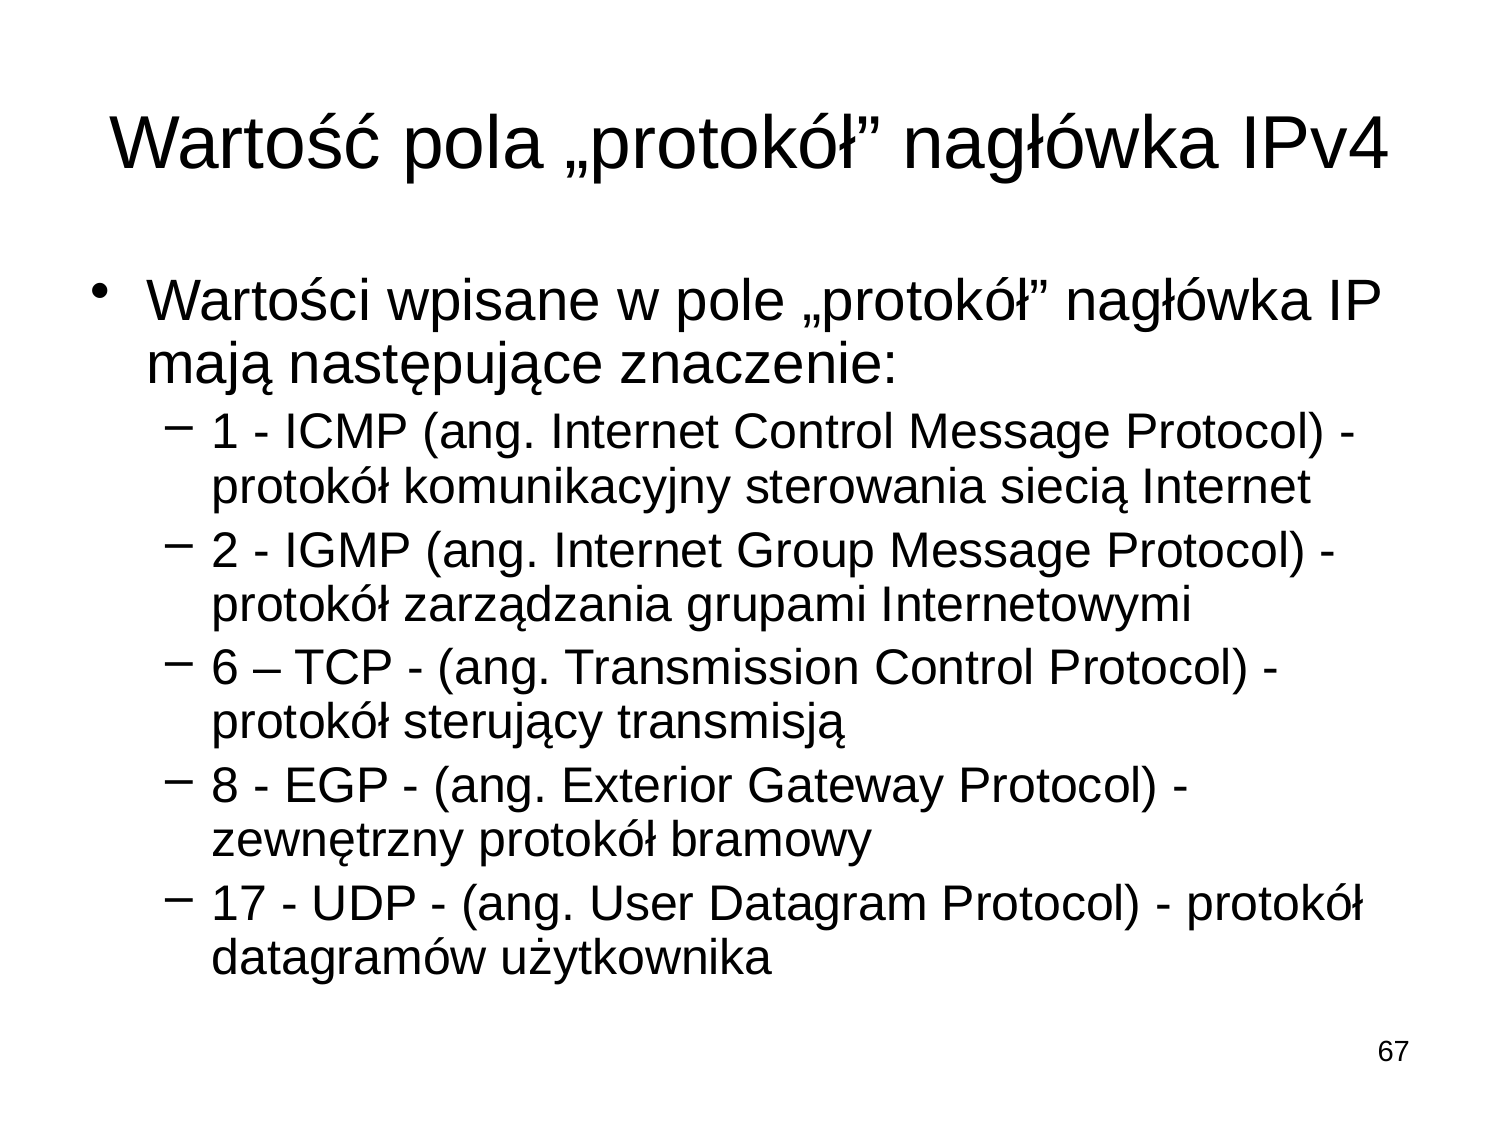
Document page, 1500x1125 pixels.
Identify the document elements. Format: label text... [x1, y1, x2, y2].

list Wartości wpisane w pole „protokół” nagłówka IP mają następujące znaczenie: 1 - ICMP (ang. Internet Control Message Protocol) - protokół komunikacyjny sterowania siecią Internet 2 - IGMP (ang. Internet Group Message Protocol) - protokół zarządzania grupami Internetowymi 6 – TCP - (ang. Transmission Control Protocol) - protokół sterujący transmisją 8 - EGP - (ang. Exterior Gateway Protocol) - zewnętrzny protokół bramowy 17 - UDP - (ang. User Datagram Protocol) - protokół datagramów użytkownika [75, 262, 1425, 1005]
title Wartość pola „protokół” nagłówka IPv4 [75, 45, 1425, 233]
slide_number 67 [1074, 1024, 1425, 1103]
